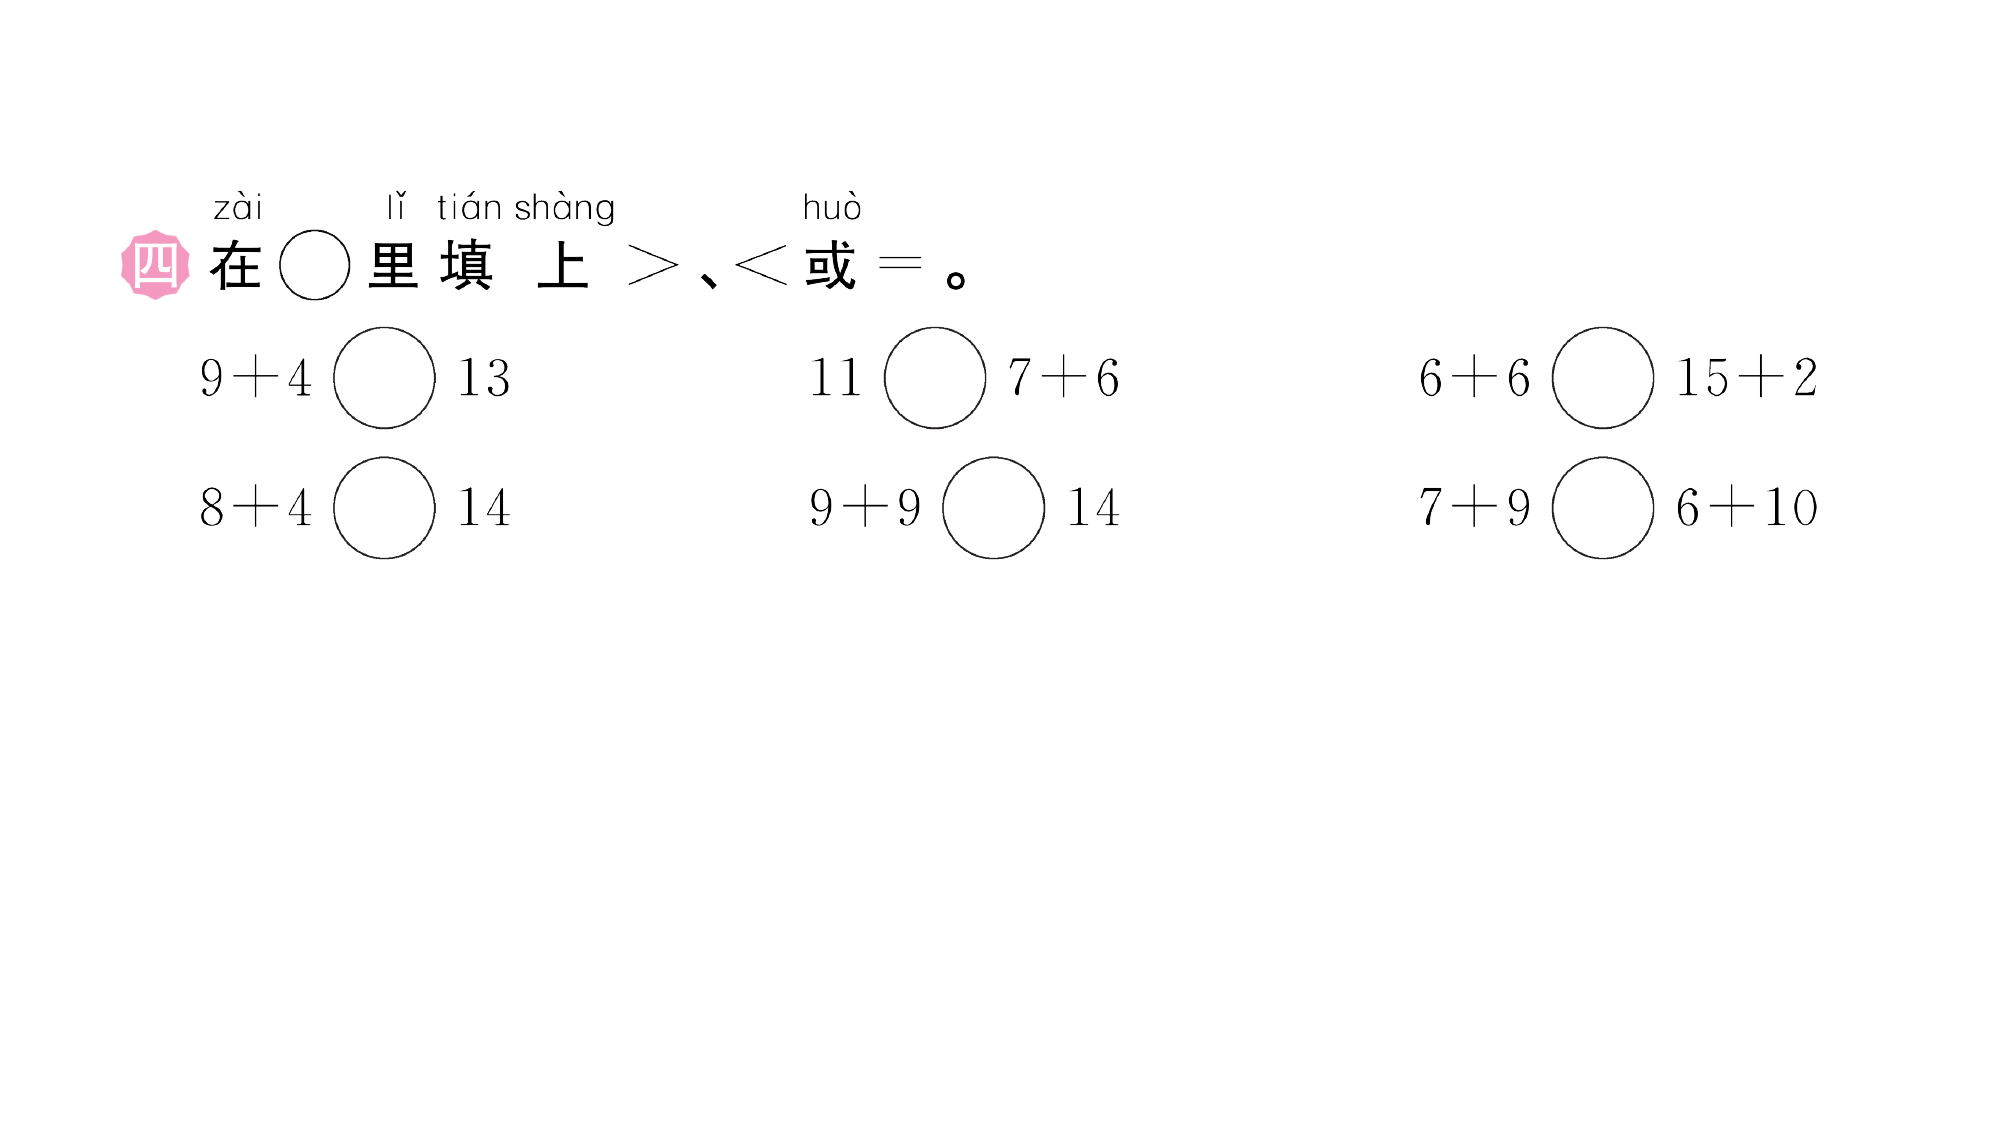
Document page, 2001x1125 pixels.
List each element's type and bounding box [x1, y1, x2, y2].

picture [118, 177, 2000, 571]
